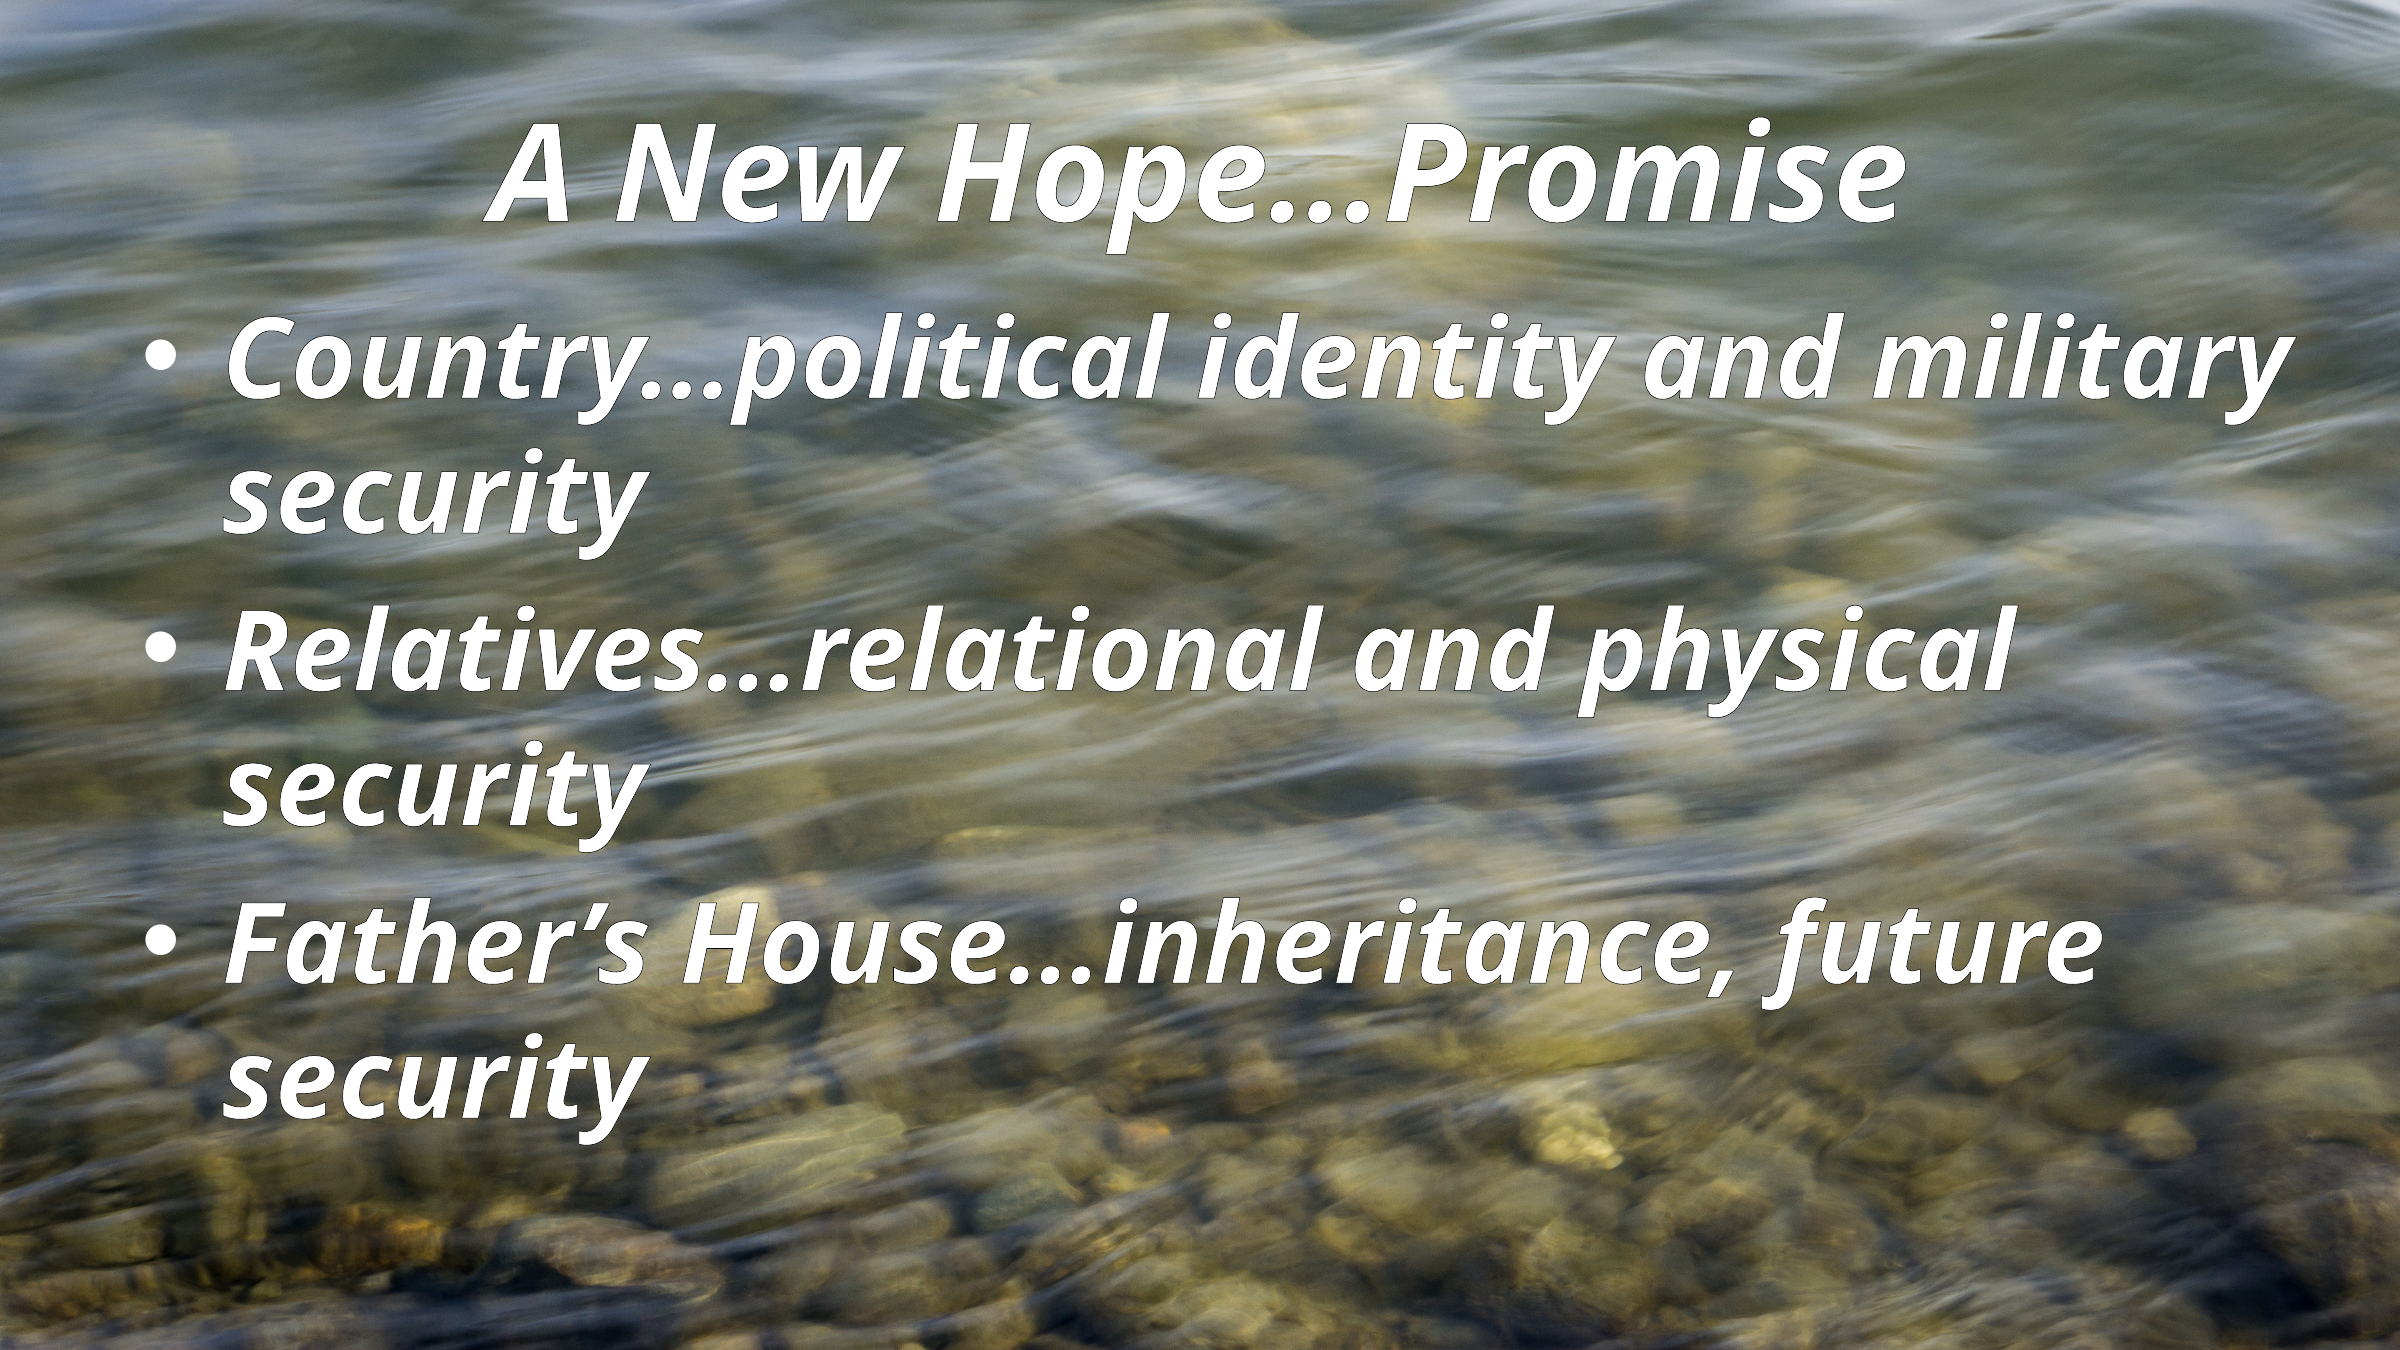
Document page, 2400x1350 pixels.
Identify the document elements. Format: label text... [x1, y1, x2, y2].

title A New Hope…Promise [120, 54, 2280, 275]
picture [0, 0, 2400, 1350]
list Country…political identity and military security Relatives…relational and physical security Father’s House…inheritance, future security [120, 275, 2400, 1350]
